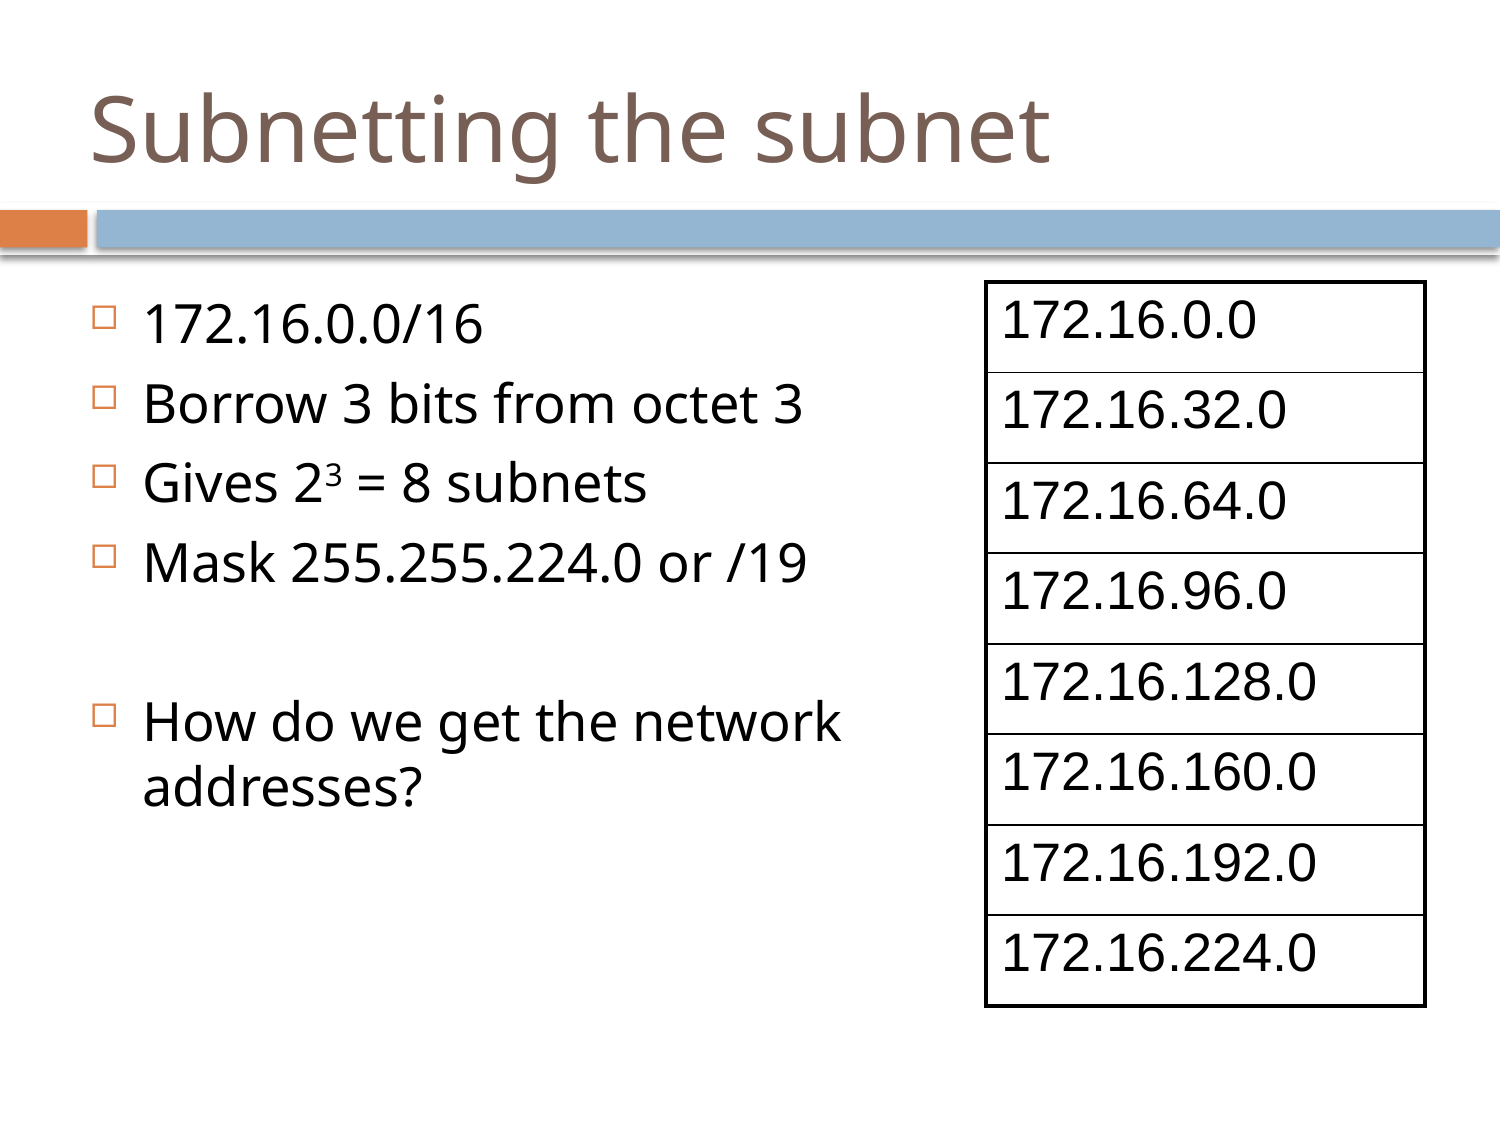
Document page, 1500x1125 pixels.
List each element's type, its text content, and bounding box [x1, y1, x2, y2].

list 172.16.0.0/16 Borrow 3 bits from octet 3 Gives 23 = 8 subnets Mask 255.255.224.0 or /19 How do we get the network addresses? [75, 282, 916, 941]
table_cell 172.16.160.0 [988, 735, 1423, 824]
table_header 172.16.0.0 [988, 284, 1423, 372]
table_cell 172.16.64.0 [988, 464, 1423, 552]
title Subnetting the subnet [75, 20, 1313, 233]
table_cell 172.16.192.0 [988, 826, 1423, 914]
table_cell 172.16.96.0 [988, 554, 1423, 643]
table_cell 172.16.128.0 [988, 645, 1423, 733]
table_cell 172.16.32.0 [988, 373, 1423, 462]
table_cell 172.16.224.0 [988, 916, 1423, 1004]
